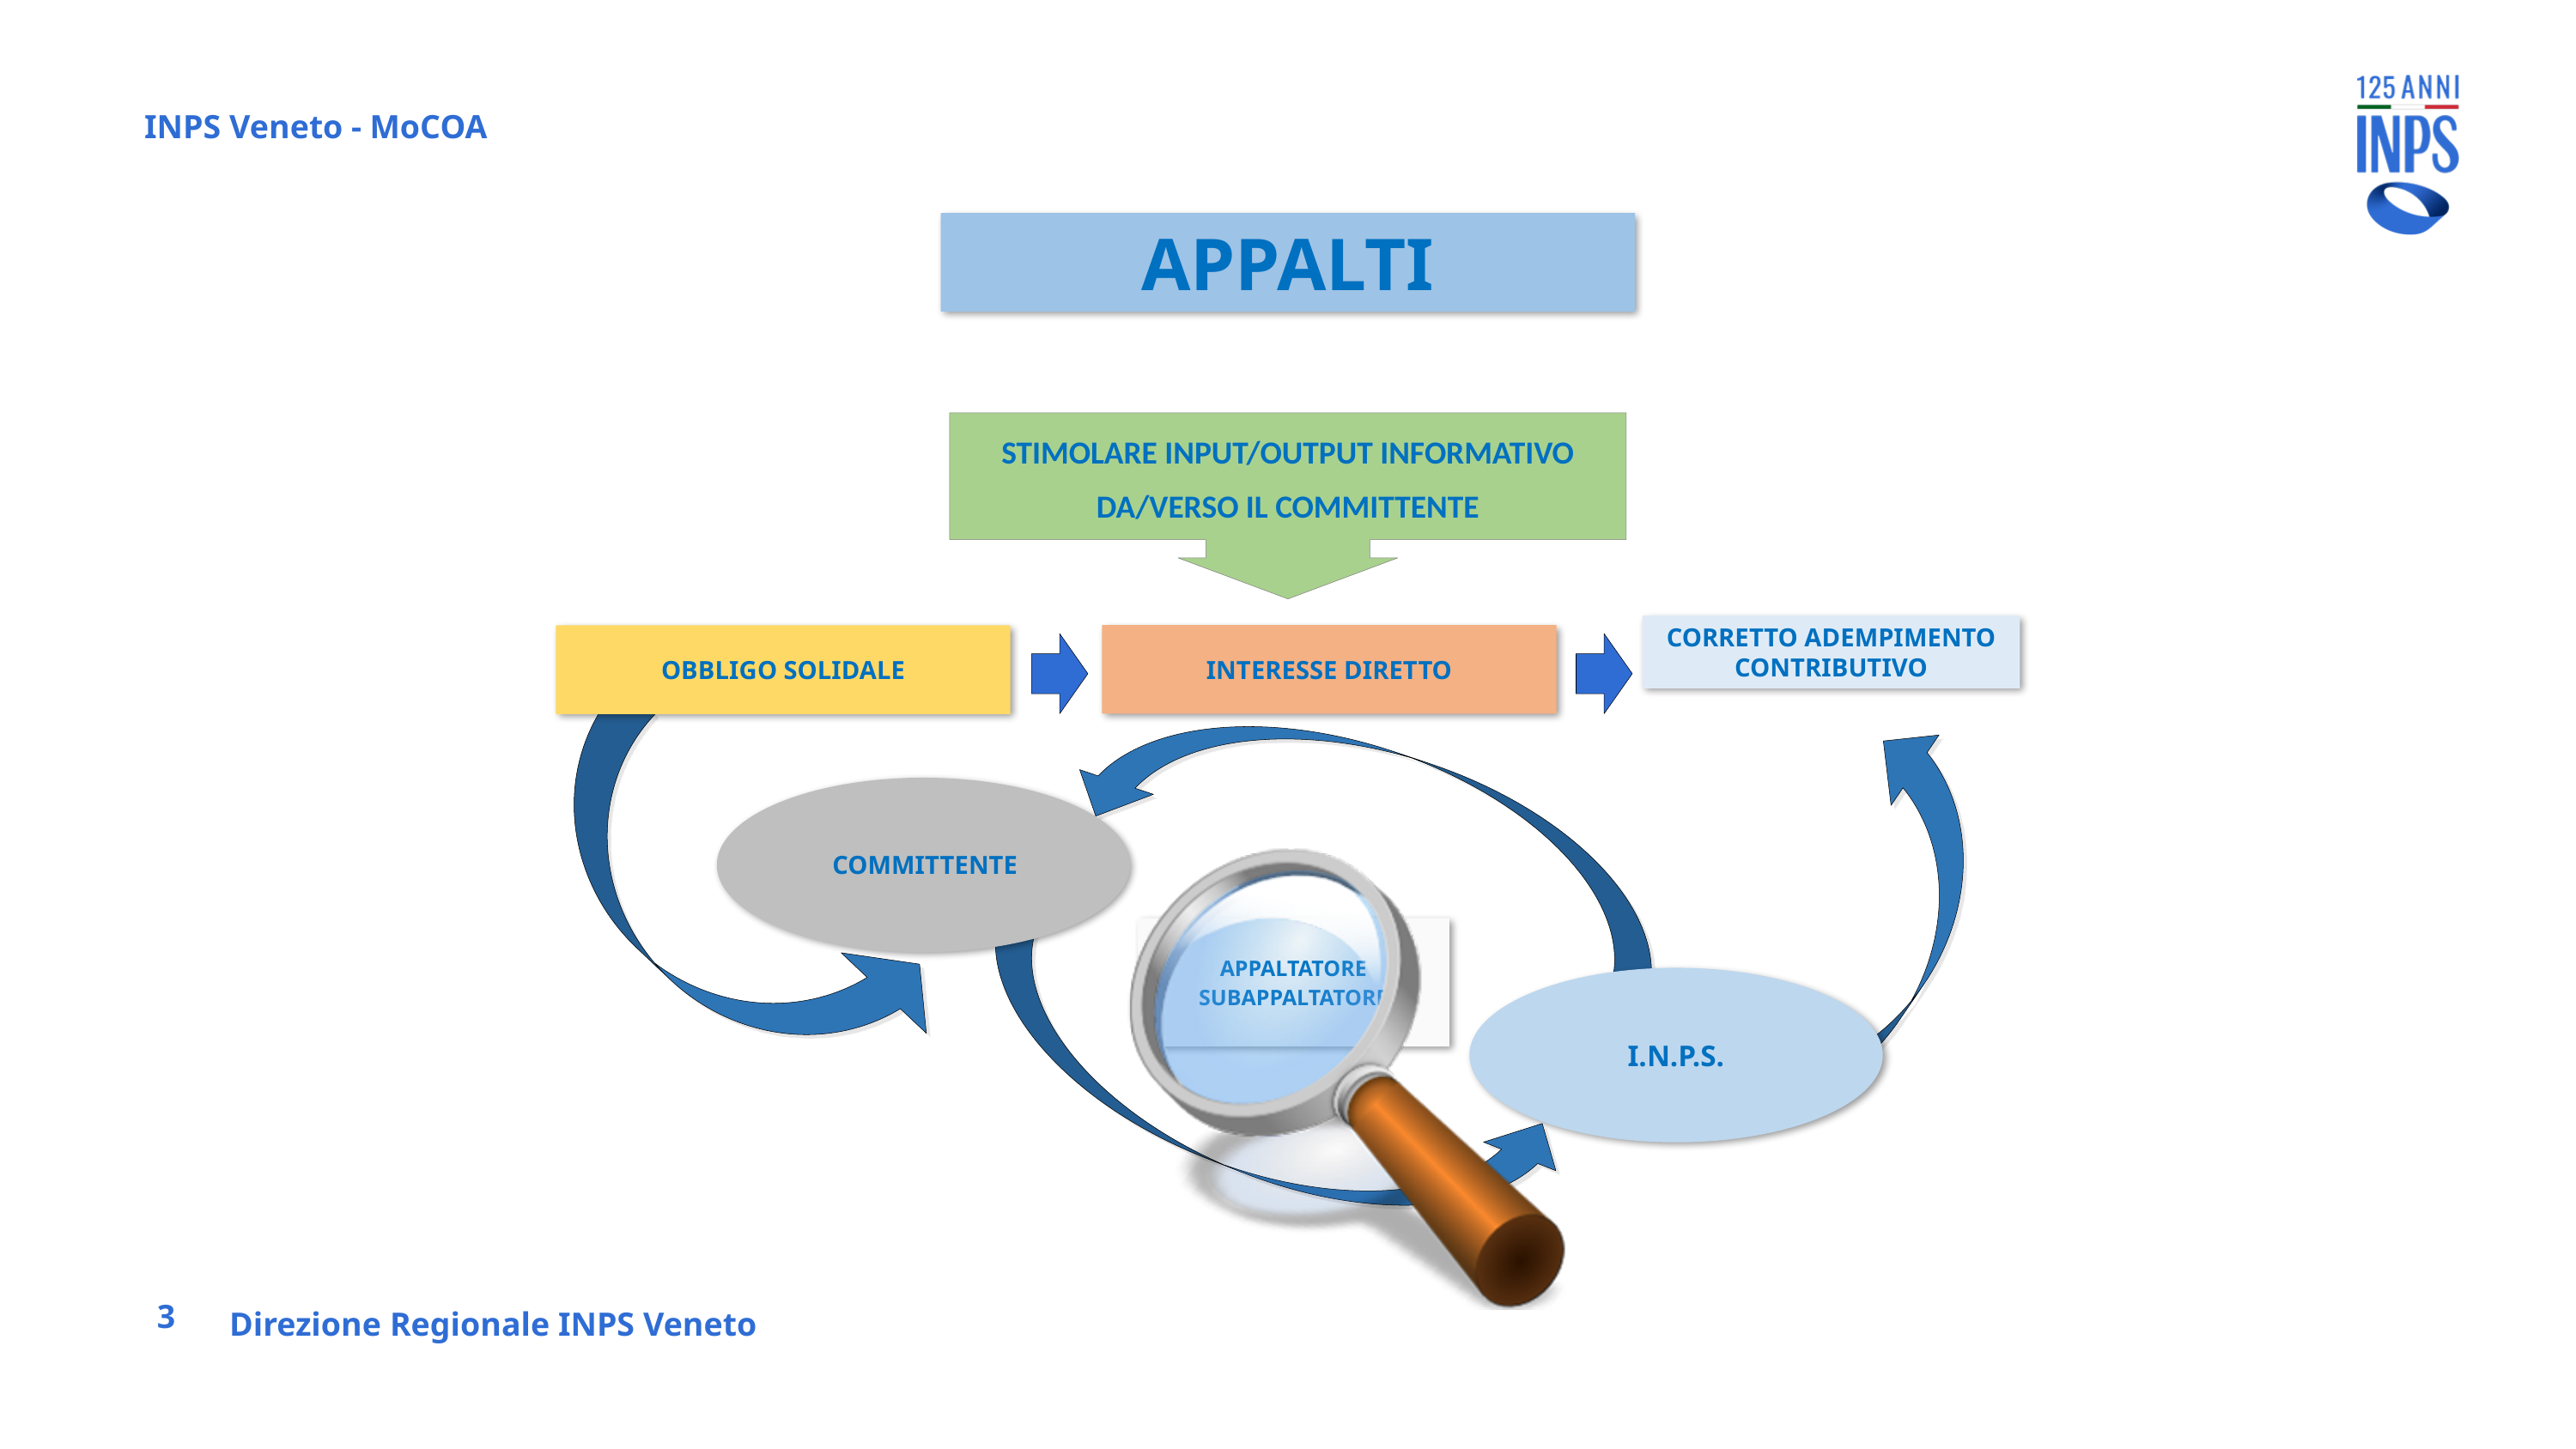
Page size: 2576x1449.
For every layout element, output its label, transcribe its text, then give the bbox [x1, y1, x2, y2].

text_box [495, 213, 2020, 1310]
picture [2344, 73, 2478, 237]
slide_number 3 [111, 1279, 189, 1357]
text_box Direzione Regionale INPS Veneto [216, 1279, 1126, 1357]
text_box INPS Veneto - MoCOA [131, 99, 1377, 191]
